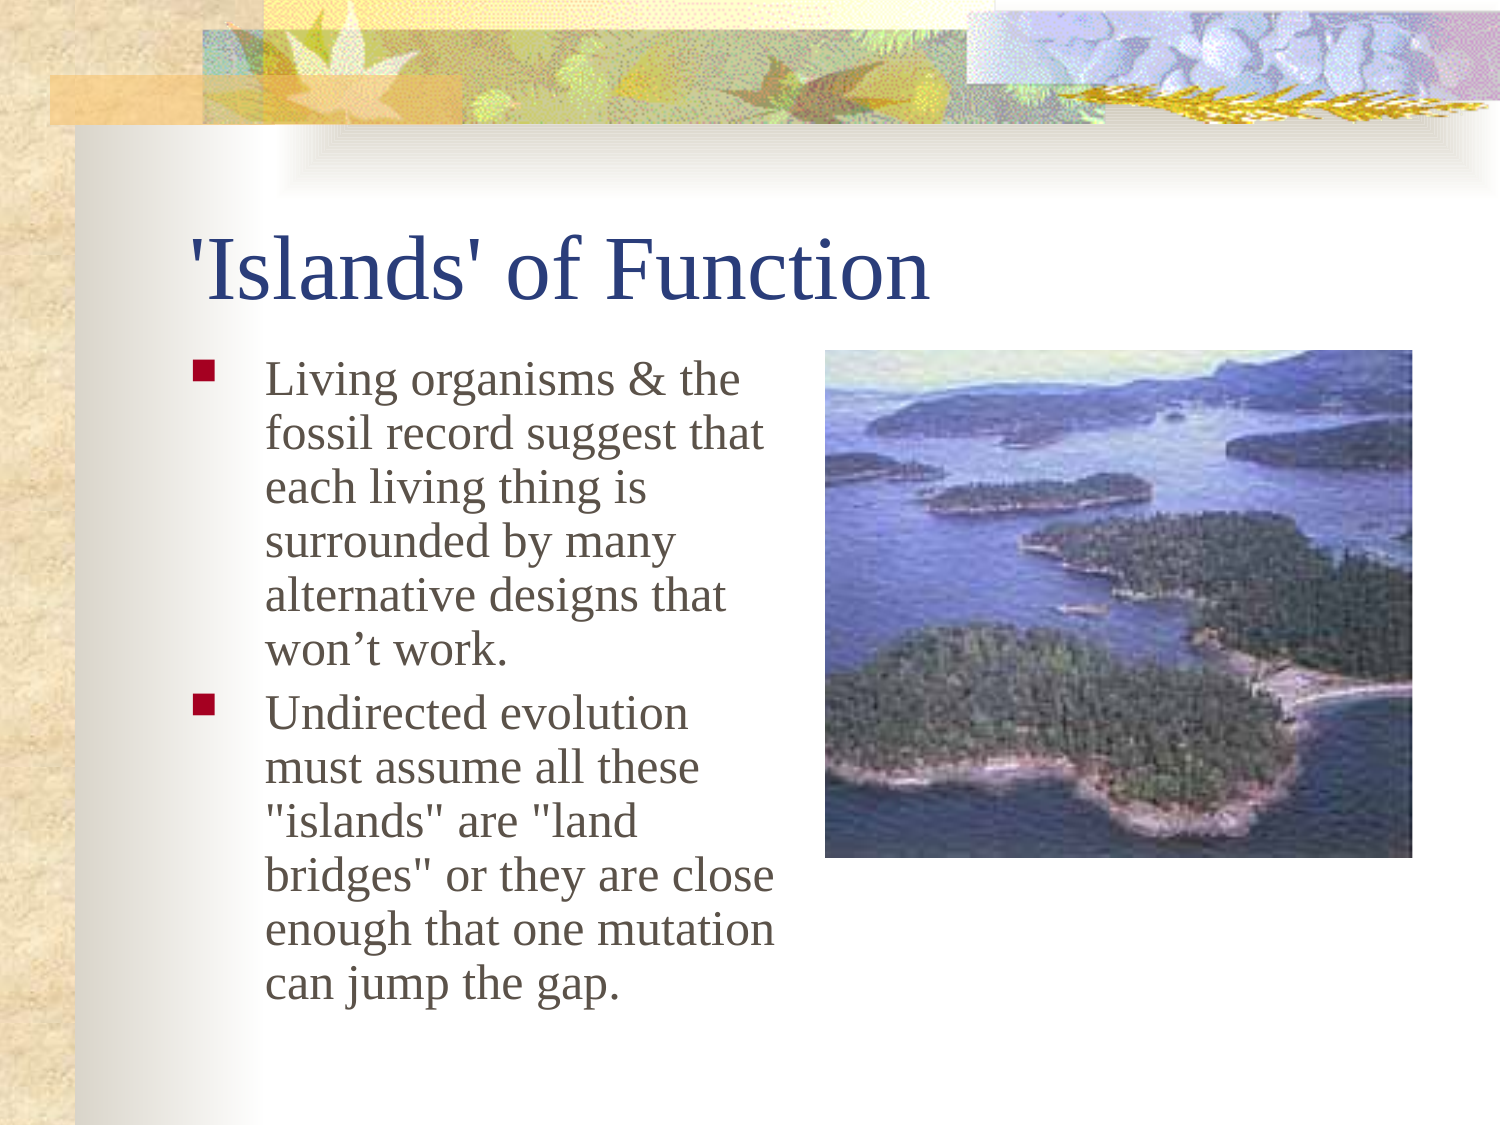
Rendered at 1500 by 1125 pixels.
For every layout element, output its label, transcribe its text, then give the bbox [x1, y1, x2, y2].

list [824, 349, 1413, 858]
picture [0, 0, 1500, 1125]
title 'Islands' of Function [174, 137, 1450, 325]
list Living organisms & the fossil record suggest that each living thing is surrounded by many alternative designs that won’t work. Undirected evolution must assume all these "islands" are "land bridges" or they are close enough that one mutation can jump the gap. [174, 344, 800, 1020]
